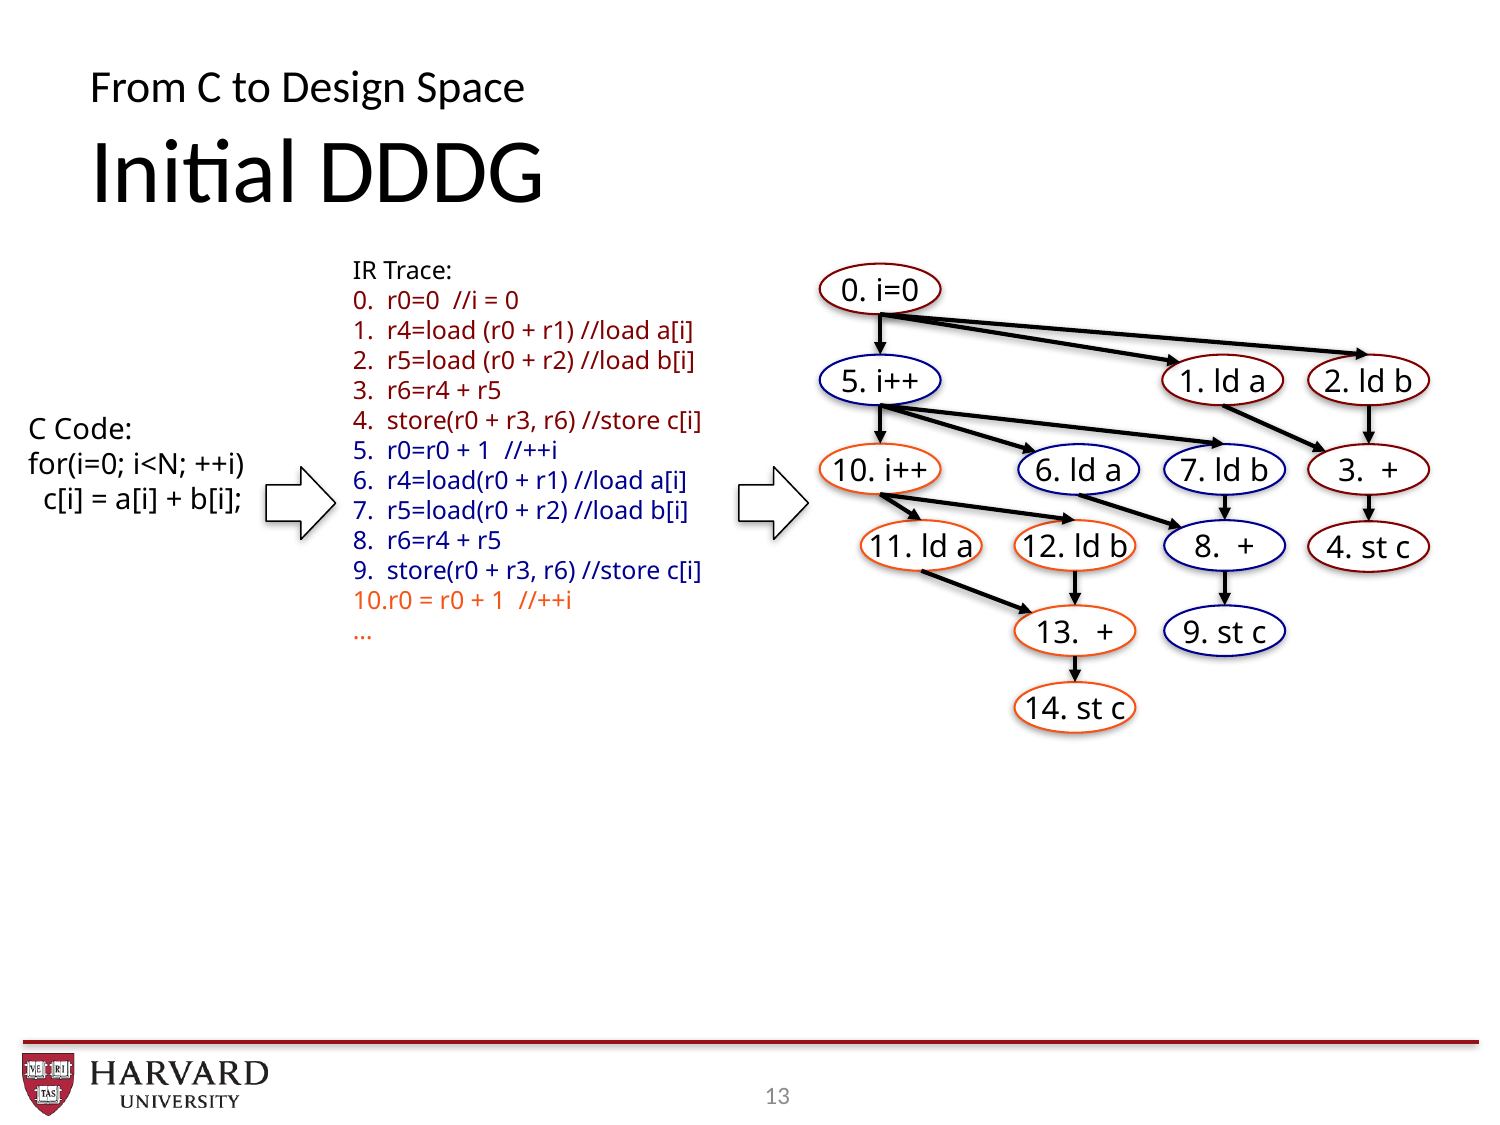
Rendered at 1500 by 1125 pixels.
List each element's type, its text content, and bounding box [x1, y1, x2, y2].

picture [22, 1053, 268, 1116]
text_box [819, 313, 1286, 657]
text_box [738, 465, 809, 541]
title From C to Design Space Initial DDDG [75, 45, 1425, 233]
text_box IR Trace: 0. r0=0 //i = 0 1. r4=load (r0 + r1) //load a[i] 2. r5=load (r0 + r2) //load b[i] 3. r6=r4 + r5 4. store(r0 + r3, r6) //store c[i] 5. r0=r0 + 1 //++i 6. r4=load(r0 + r1) //load a[i] 7. r5=load(r0 + r2) //load b[i] 8. r6=r4 + r5 9. store(r0 + r3, r6) //store c[i] 10.r0 = r0 + 1 //++i … [352, 254, 724, 645]
text_box [286, 465, 337, 541]
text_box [819, 263, 1430, 572]
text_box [819, 404, 1136, 733]
text_box C Code: for(i=0; i<N; ++i) c[i] = a[i] + b[i]; [13, 403, 286, 523]
slide_number 13 [602, 1065, 953, 1125]
